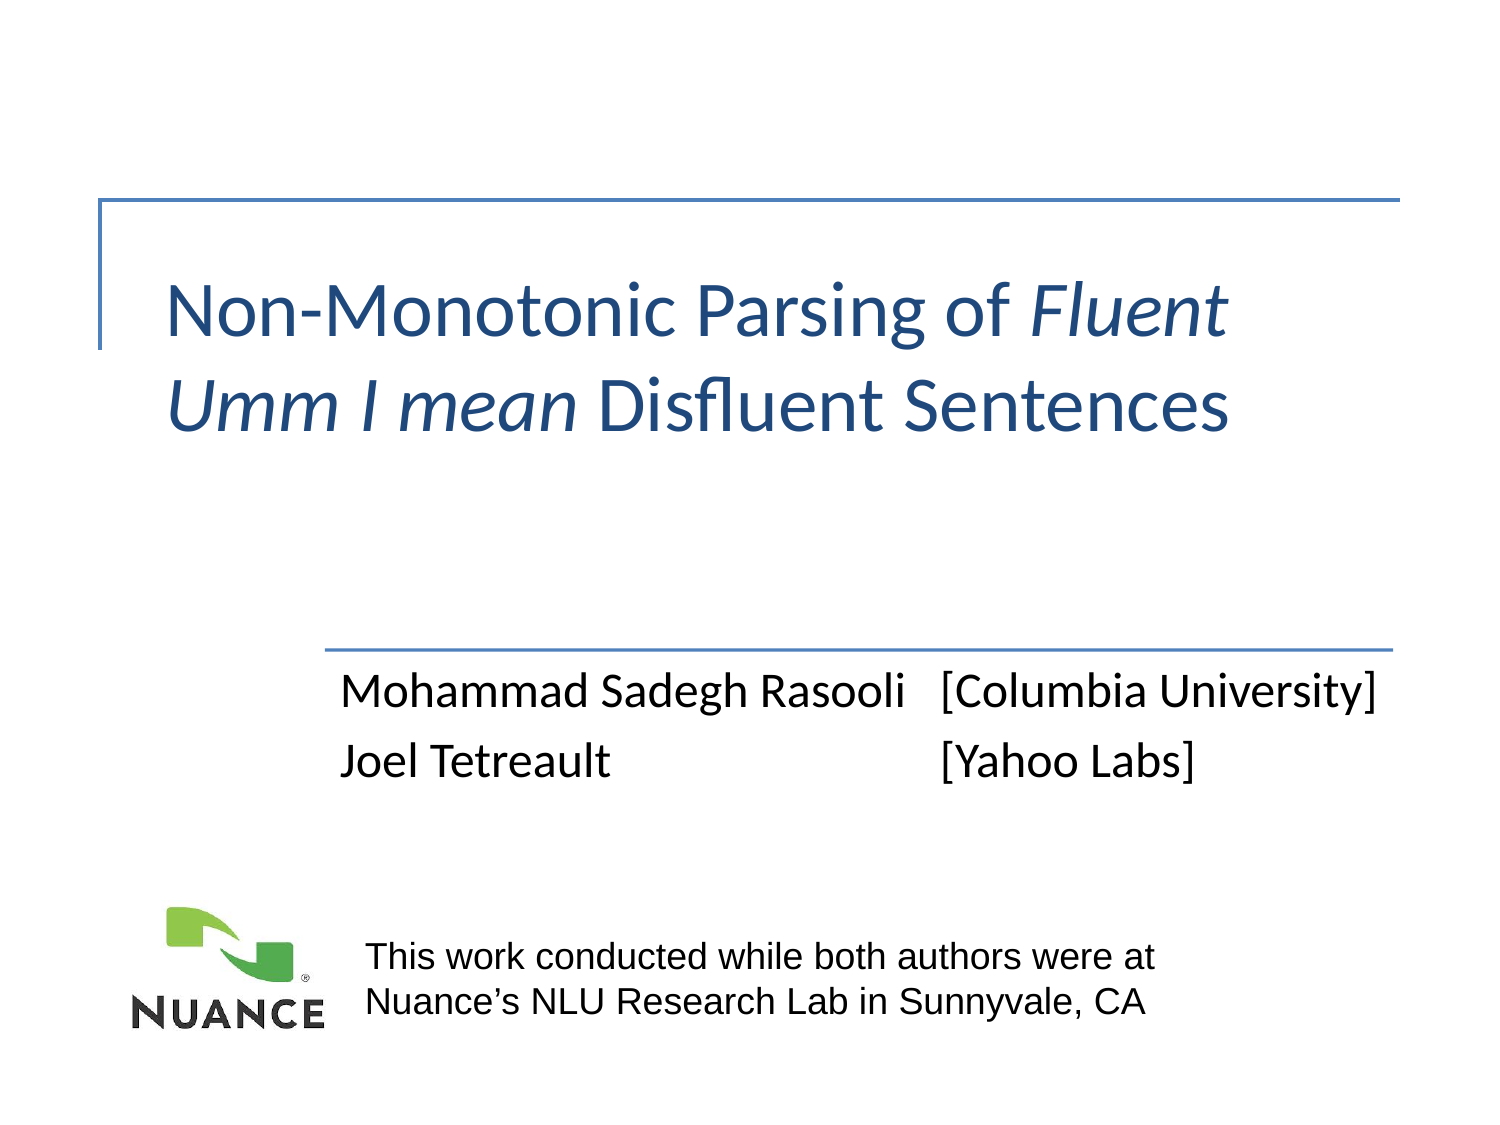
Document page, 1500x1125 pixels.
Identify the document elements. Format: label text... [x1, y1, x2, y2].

text_box This work conducted while both authors were at Nuance’s NLU Research Lab in Sunnyvale, CA [349, 924, 1325, 1030]
title Non-Monotonic Parsing of Fluent Umm I mean Disfluent Sentences [149, 249, 1401, 538]
subtitle Mohammad Sadegh Rasooli [Columbia University] Joel Tetreault [Yahoo Labs] [324, 649, 1463, 938]
picture [124, 900, 330, 1034]
